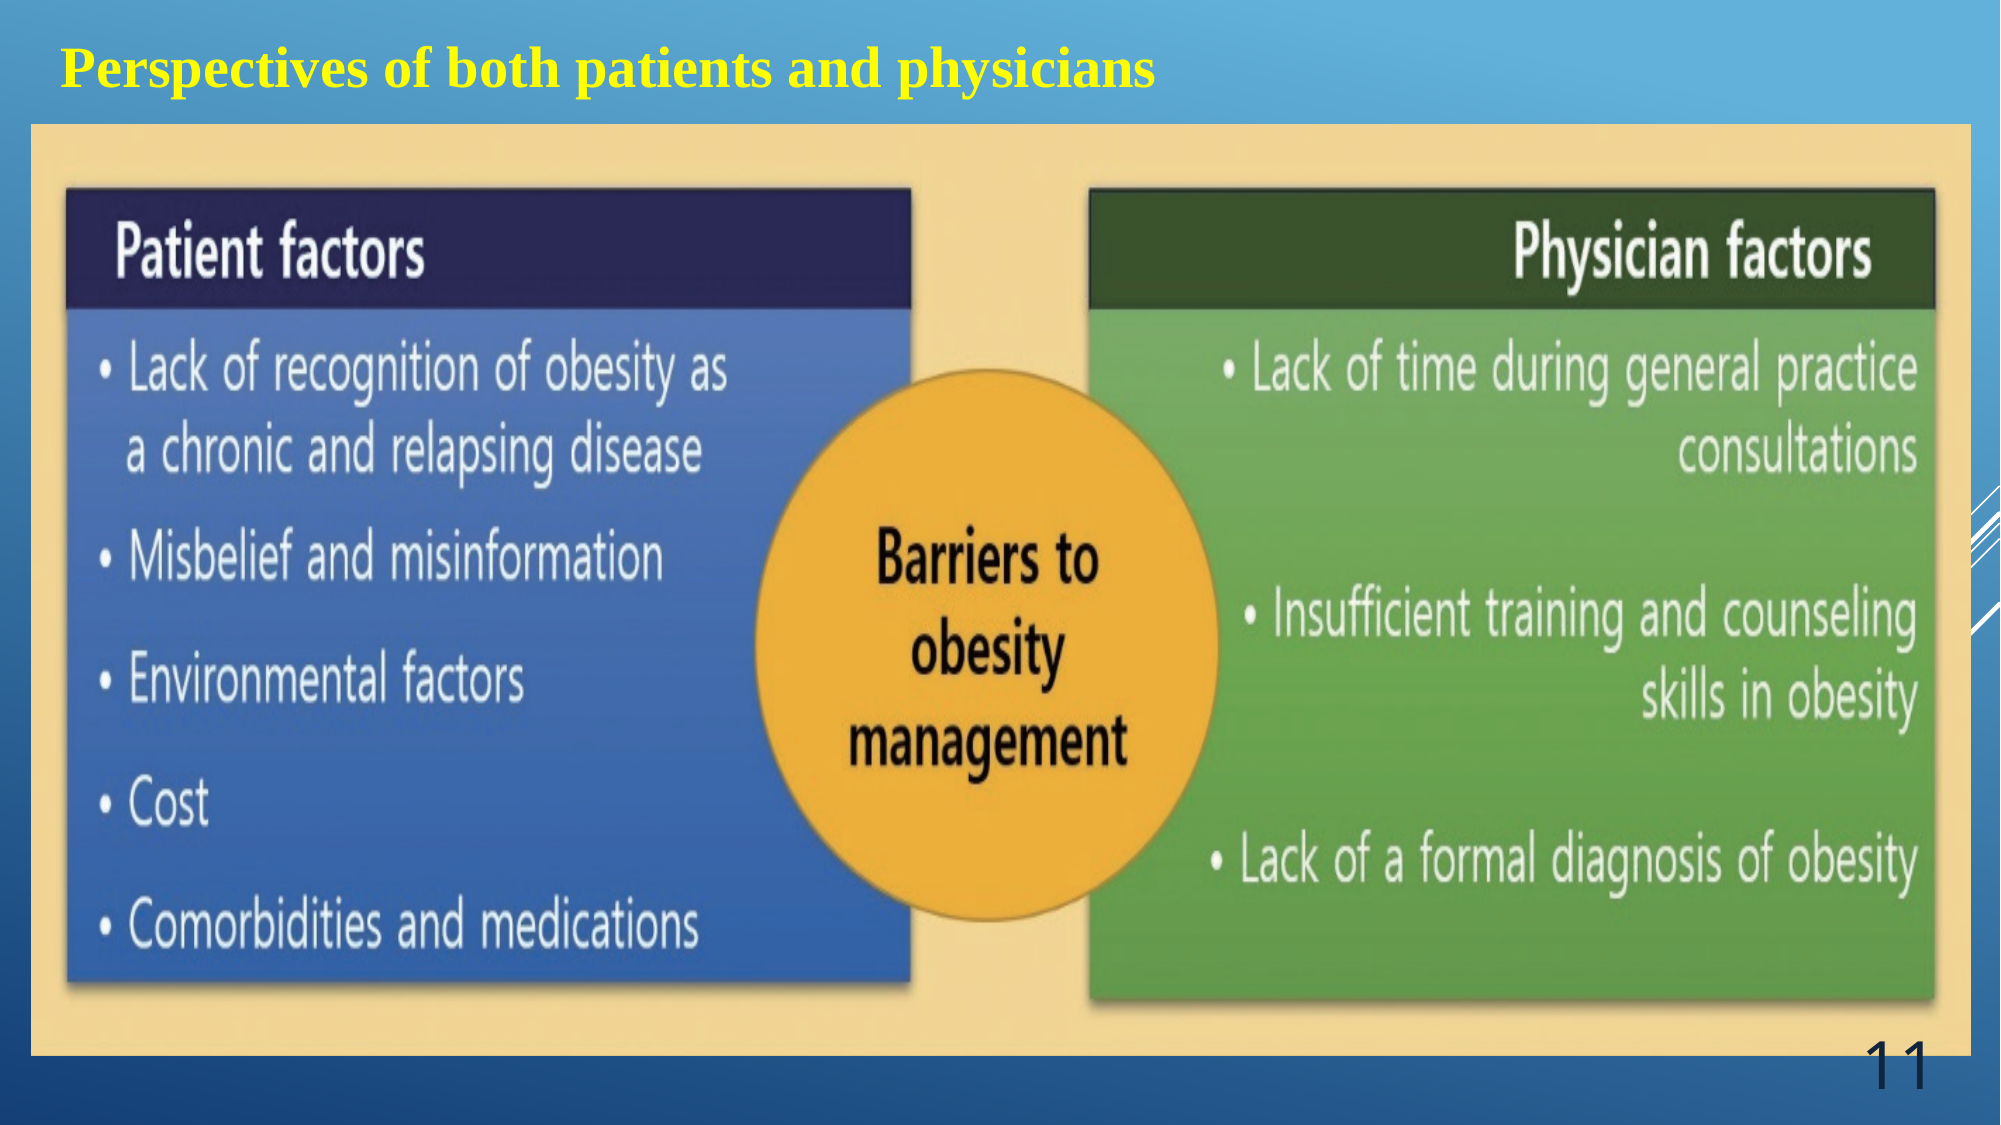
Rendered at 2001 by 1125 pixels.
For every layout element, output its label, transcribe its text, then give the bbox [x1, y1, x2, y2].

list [30, 124, 1972, 1056]
slide_number 11 [1765, 1056, 1953, 1111]
text_box Perspectives of both patients and physicians [30, 0, 1563, 108]
